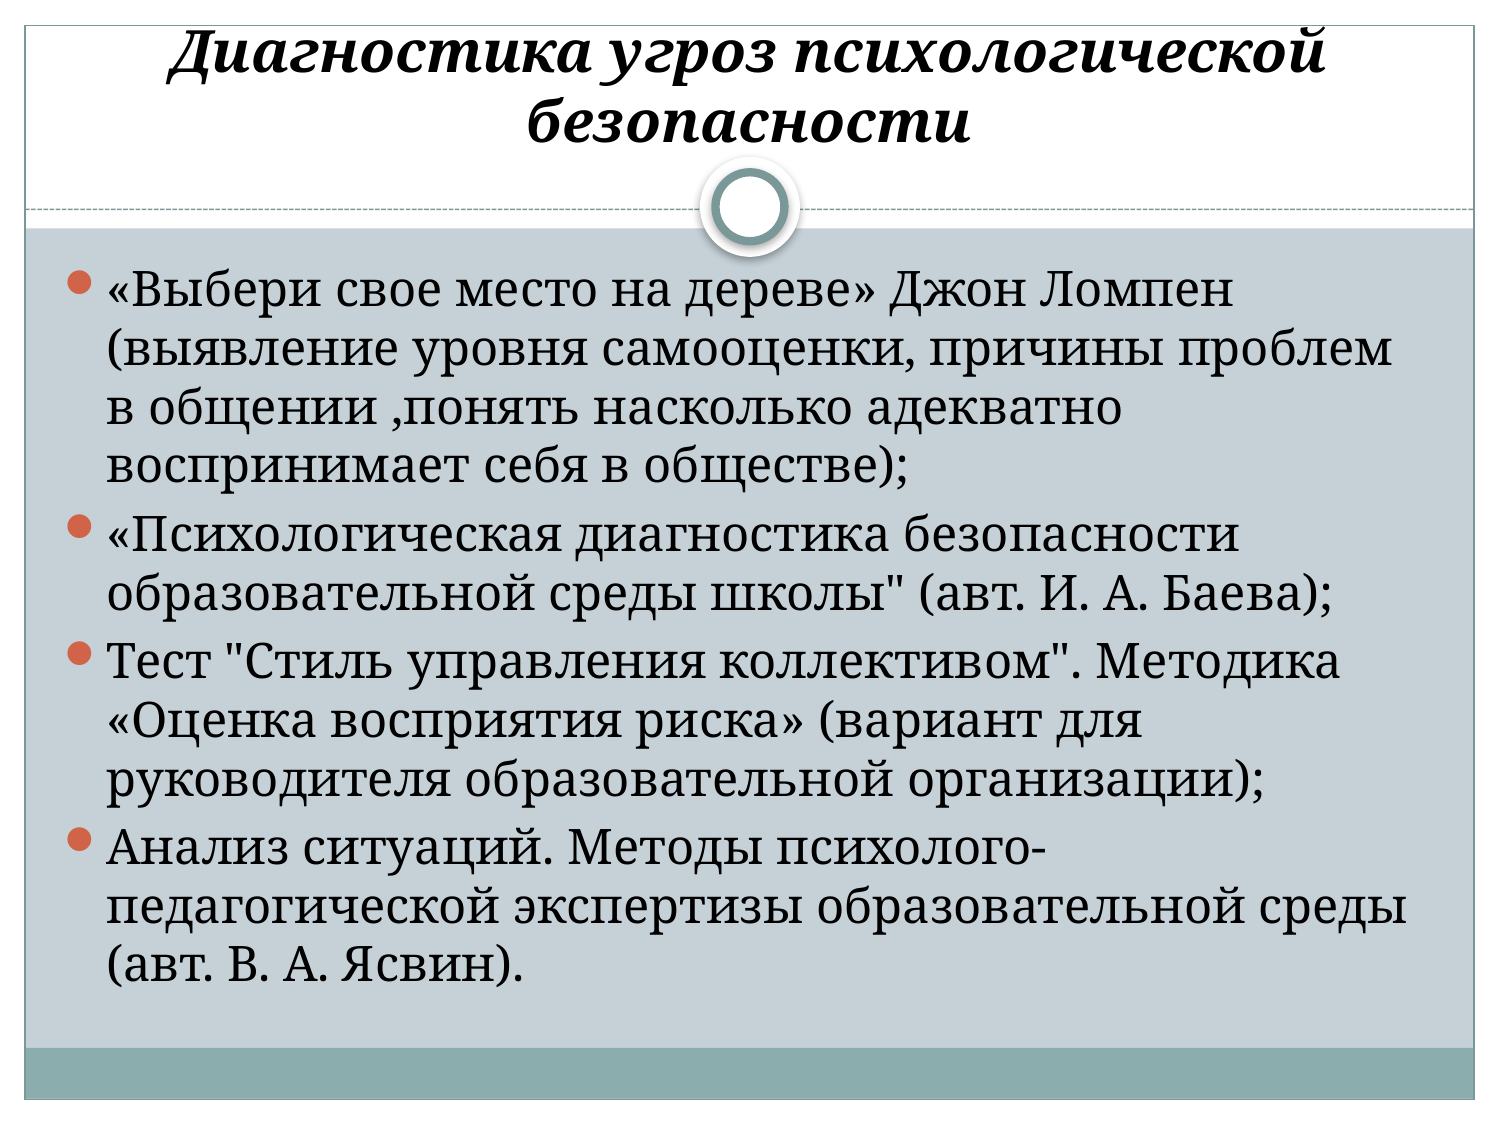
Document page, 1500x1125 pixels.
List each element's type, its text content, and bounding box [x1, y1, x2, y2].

list «Выбери свое место на дереве» Джон Ломпен (выявление уровня самооценки, причины проблем в общении ,понять насколько адекватно воспринимает себя в обществе); «Психологическая диагностика безопасности образовательной среды школы" (авт. И. А. Баева); Тест "Стиль управления коллективом". Методика «Оценка восприятия риска» (вариант для руководителя образовательной организации); Анализ ситуаций. Методы психолого-педагогической экспертизы образовательной среды (авт. В. А. Ясвин). [49, 250, 1445, 1001]
title Диагностика угроз психологической безопасности [49, 37, 1450, 162]
